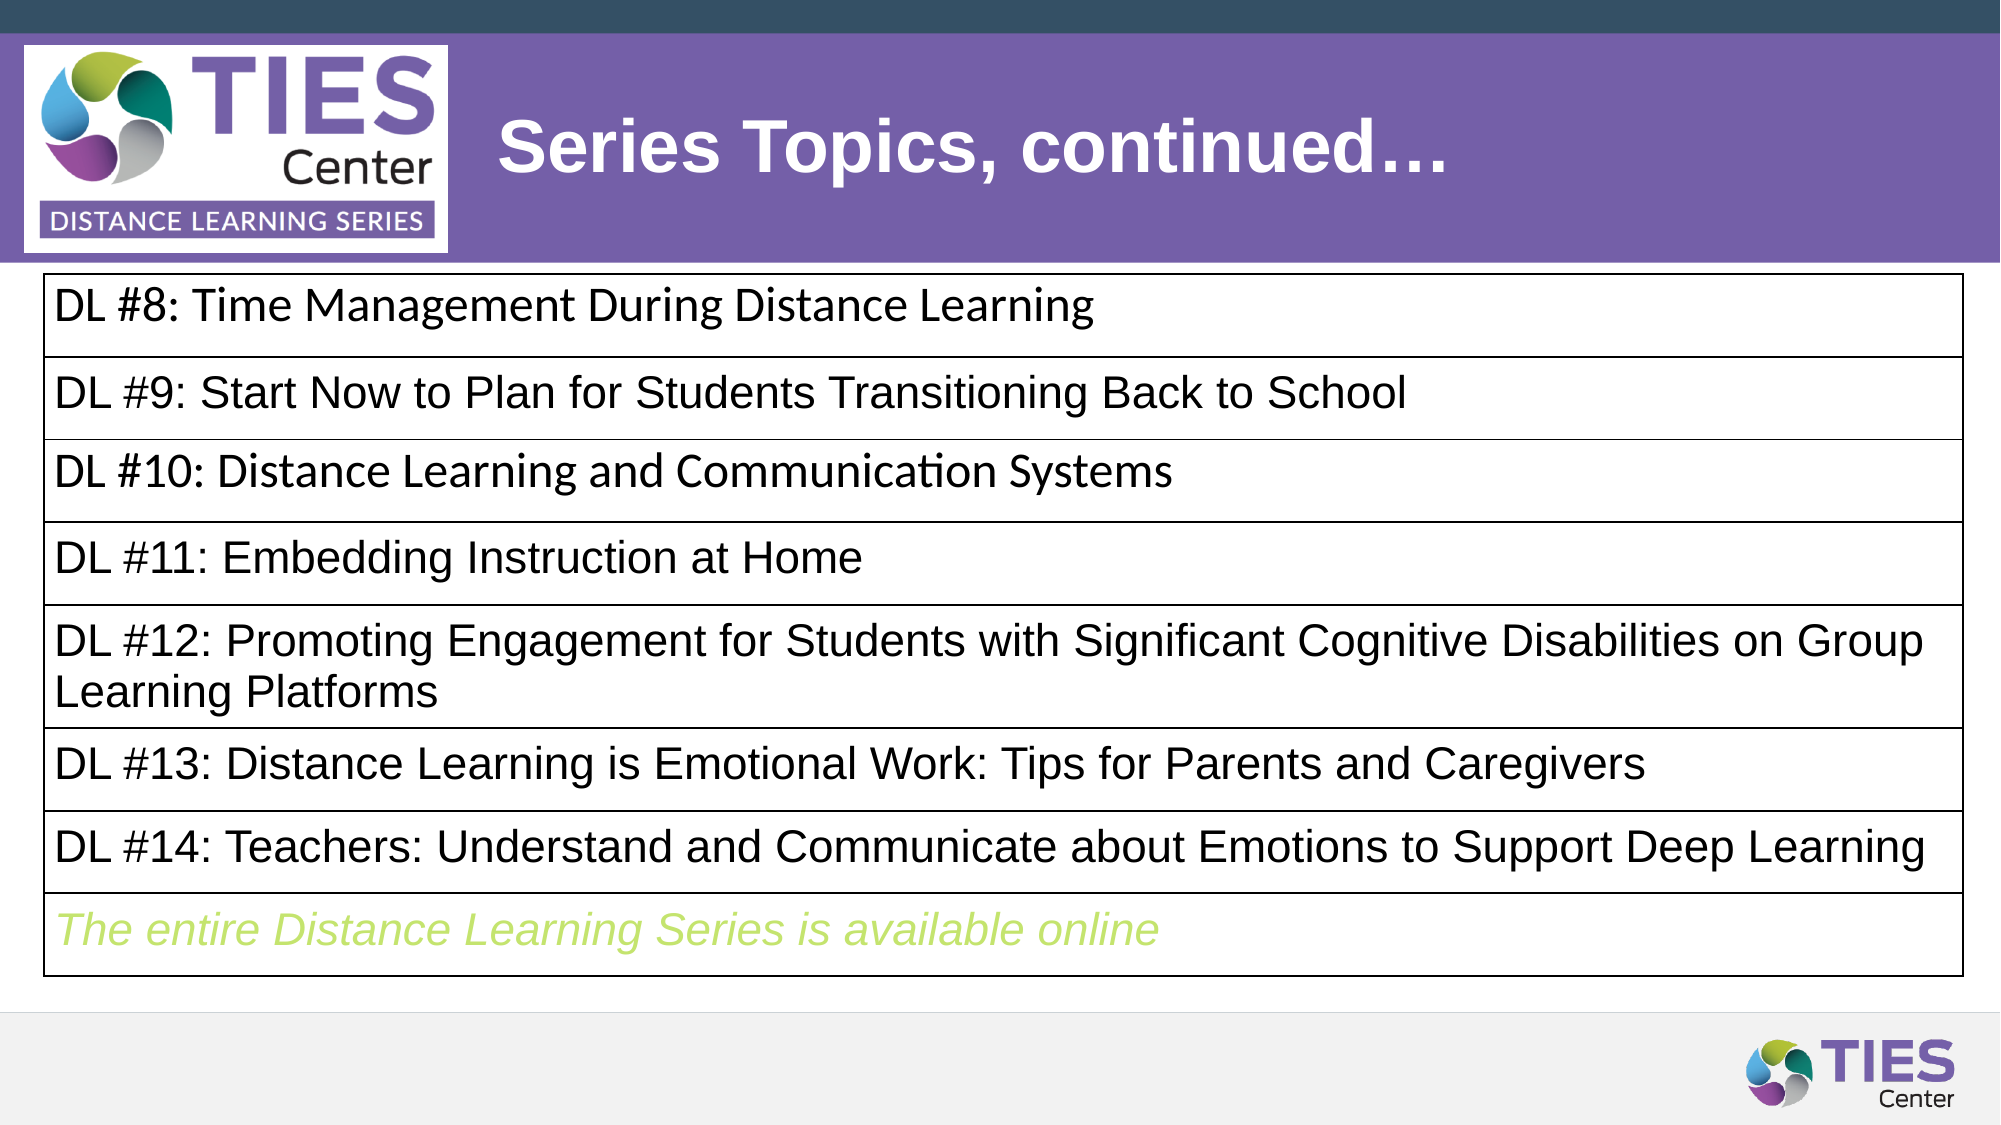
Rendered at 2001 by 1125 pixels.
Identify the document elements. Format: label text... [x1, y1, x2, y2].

picture [1742, 1037, 1957, 1110]
table_header DL #8: Time Management During Distance Learning [45, 275, 1962, 356]
table_cell The entire Distance Learning Series is available online [45, 894, 1962, 975]
table_cell DL #14: Teachers: Understand and Communicate about Emotions to Support Deep Learning [45, 812, 1962, 892]
table_cell DL #10: Distance Learning and Communication Systems [45, 440, 1962, 521]
table_cell DL #11: Embedding Instruction at Home [45, 523, 1962, 604]
title Series Topics, continued… [440, 33, 1863, 263]
table_cell DL #13: Distance Learning is Emotional Work: Tips for Parents and Caregivers [45, 729, 1962, 810]
picture [24, 45, 448, 253]
table_cell DL #12: Promoting Engagement for Students with Significant Cognitive Disabilities on Group Learning Platforms [45, 606, 1962, 727]
table_cell DL #9: Start Now to Plan for Students Transitioning Back to School [45, 358, 1962, 439]
